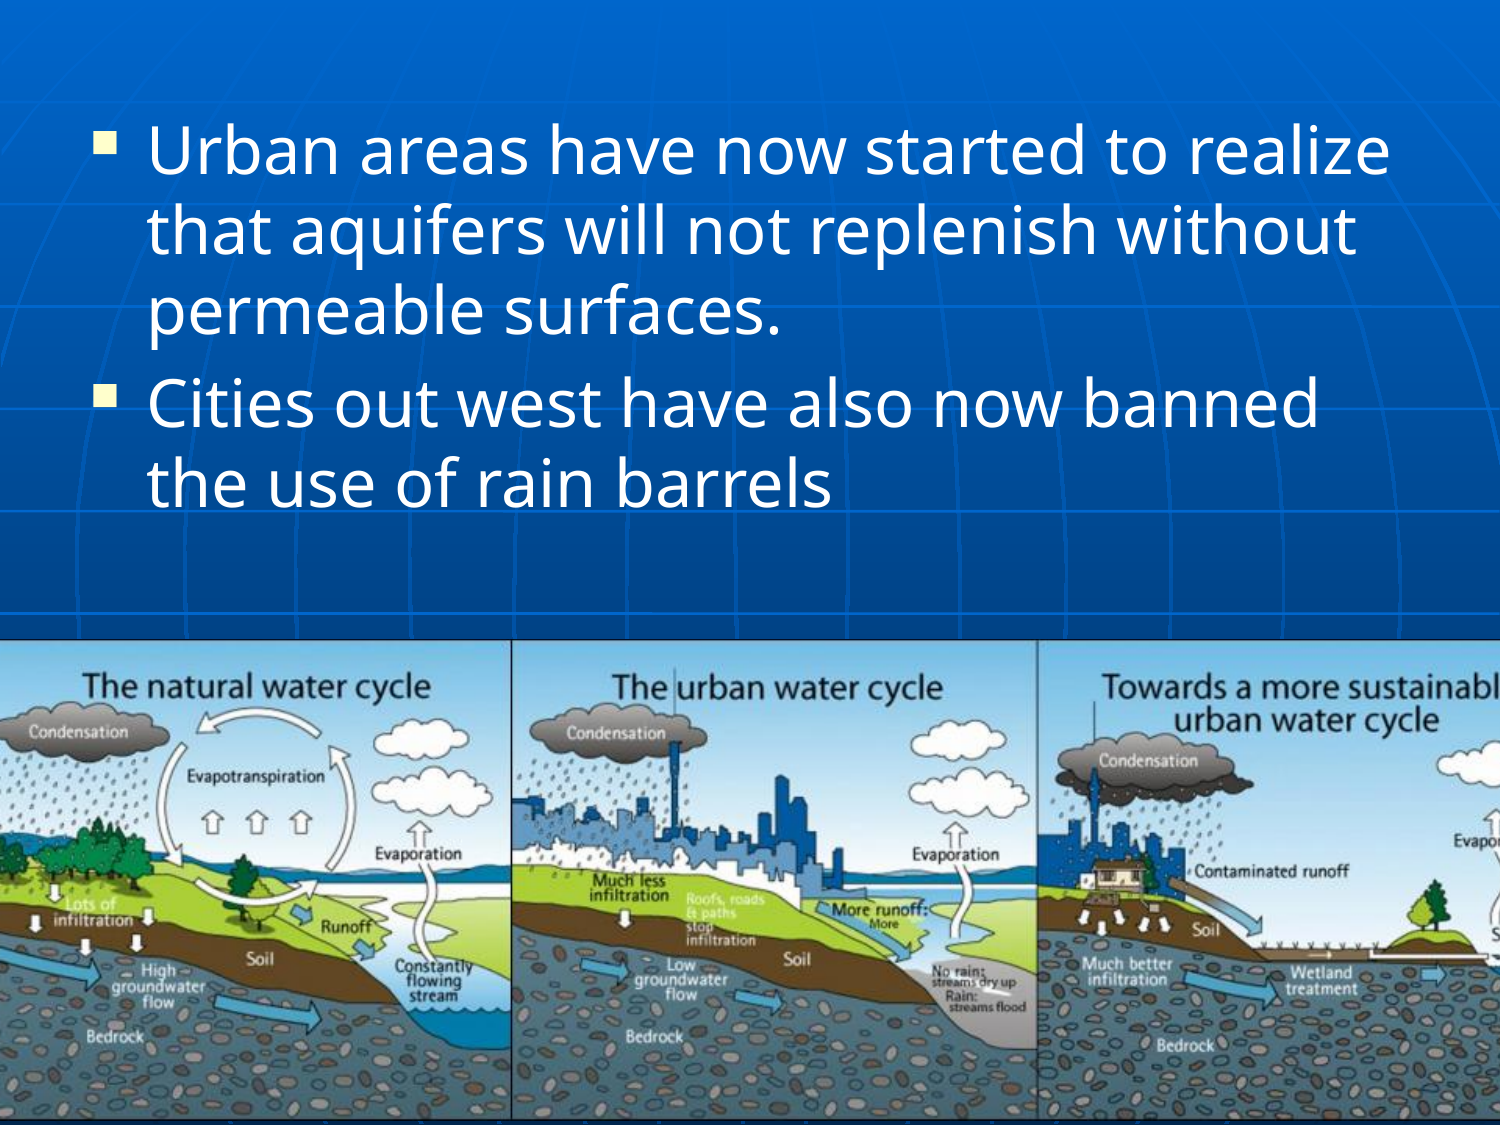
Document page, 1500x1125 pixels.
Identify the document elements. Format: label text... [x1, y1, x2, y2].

picture [0, 639, 1500, 1121]
list Urban areas have now started to realize that aquifers will not replenish without permeable surfaces. Cities out west have also now banned the use of rain barrels [74, 99, 1426, 638]
